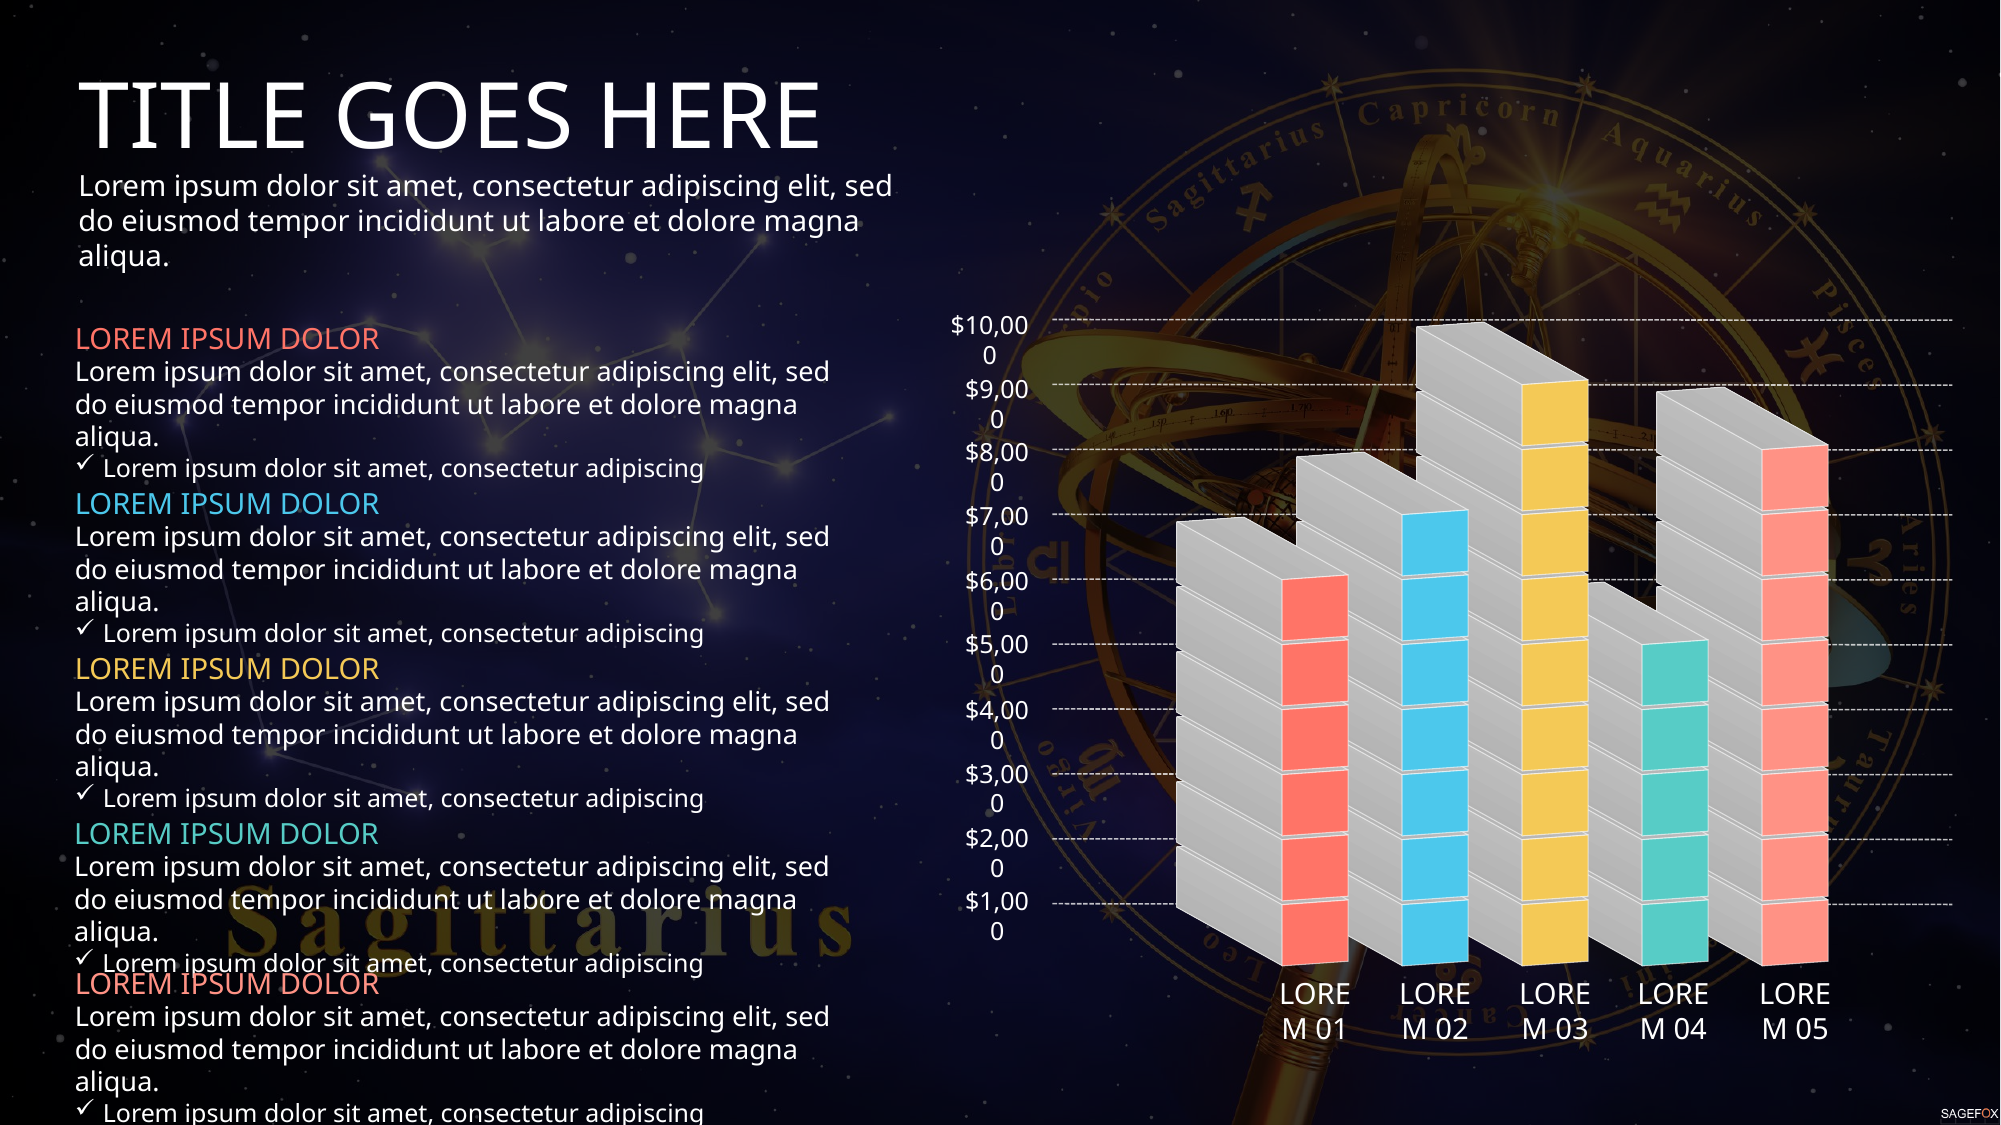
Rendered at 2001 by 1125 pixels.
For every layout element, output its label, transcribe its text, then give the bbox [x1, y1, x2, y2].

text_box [1350, 836, 1470, 901]
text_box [1590, 706, 1710, 771]
picture [0, 0, 2001, 1125]
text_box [1710, 641, 1830, 706]
text_box LOREM IPSUM DOLOR Lorem ipsum dolor sit amet, consectetur adipiscing elit, sed do eiusmod tempor incididunt ut labore et dolore magna aliqua. Lorem ipsum dolor sit amet, consectetur adipiscing [60, 957, 859, 1125]
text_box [1154, 836, 1350, 901]
text_box LOREM 03 [1513, 974, 1598, 1045]
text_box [1470, 771, 1590, 836]
text_box TITLE GOES HERE Lorem ipsum dolor sit amet, consectetur adipiscing elit, sed do eiusmod tempor incididunt ut labore et dolore magna aliqua. [63, 49, 936, 280]
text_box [1052, 319, 1953, 905]
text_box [1590, 901, 1710, 966]
text_box LOREM IPSUM DOLOR Lorem ipsum dolor sit amet, consectetur adipiscing elit, sed do eiusmod tempor incididunt ut labore et dolore magna aliqua. Lorem ipsum dolor sit amet, consectetur adipiscing [60, 312, 859, 477]
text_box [1710, 706, 1830, 771]
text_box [1154, 706, 1350, 771]
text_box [1470, 511, 1590, 576]
text_box LOREM 02 [1393, 974, 1478, 1045]
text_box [1590, 771, 1710, 836]
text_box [1634, 511, 1830, 576]
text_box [1350, 641, 1470, 706]
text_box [1154, 641, 1350, 706]
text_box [1350, 771, 1470, 836]
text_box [929, 301, 1050, 932]
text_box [1350, 901, 1470, 966]
text_box LOREM 01 [1273, 974, 1358, 1045]
text_box LOREM 05 [1753, 974, 1838, 1045]
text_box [1394, 334, 1590, 446]
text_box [1470, 641, 1590, 706]
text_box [1154, 771, 1350, 836]
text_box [1274, 464, 1470, 576]
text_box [1710, 836, 1830, 901]
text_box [1470, 576, 1590, 641]
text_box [1470, 836, 1590, 901]
text_box LOREM IPSUM DOLOR Lorem ipsum dolor sit amet, consectetur adipiscing elit, sed do eiusmod tempor incididunt ut labore et dolore magna aliqua. Lorem ipsum dolor sit amet, consectetur adipiscing [59, 807, 859, 985]
text_box LOREM IPSUM DOLOR Lorem ipsum dolor sit amet, consectetur adipiscing elit, sed do eiusmod tempor incididunt ut labore et dolore magna aliqua. Lorem ipsum dolor sit amet, consectetur adipiscing [60, 477, 859, 642]
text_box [1590, 594, 1710, 706]
text_box LOREM 04 [1631, 974, 1716, 1045]
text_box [1470, 901, 1590, 966]
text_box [1154, 901, 1350, 966]
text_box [1710, 771, 1830, 836]
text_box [1634, 399, 1830, 511]
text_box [1154, 529, 1350, 641]
text_box LOREM IPSUM DOLOR Lorem ipsum dolor sit amet, consectetur adipiscing elit, sed do eiusmod tempor incididunt ut labore et dolore magna aliqua. Lorem ipsum dolor sit amet, consectetur adipiscing [60, 642, 859, 807]
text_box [1710, 901, 1830, 966]
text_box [1350, 706, 1470, 771]
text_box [1470, 706, 1590, 771]
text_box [1350, 576, 1470, 641]
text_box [1634, 576, 1830, 641]
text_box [1394, 446, 1590, 511]
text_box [1590, 836, 1710, 901]
